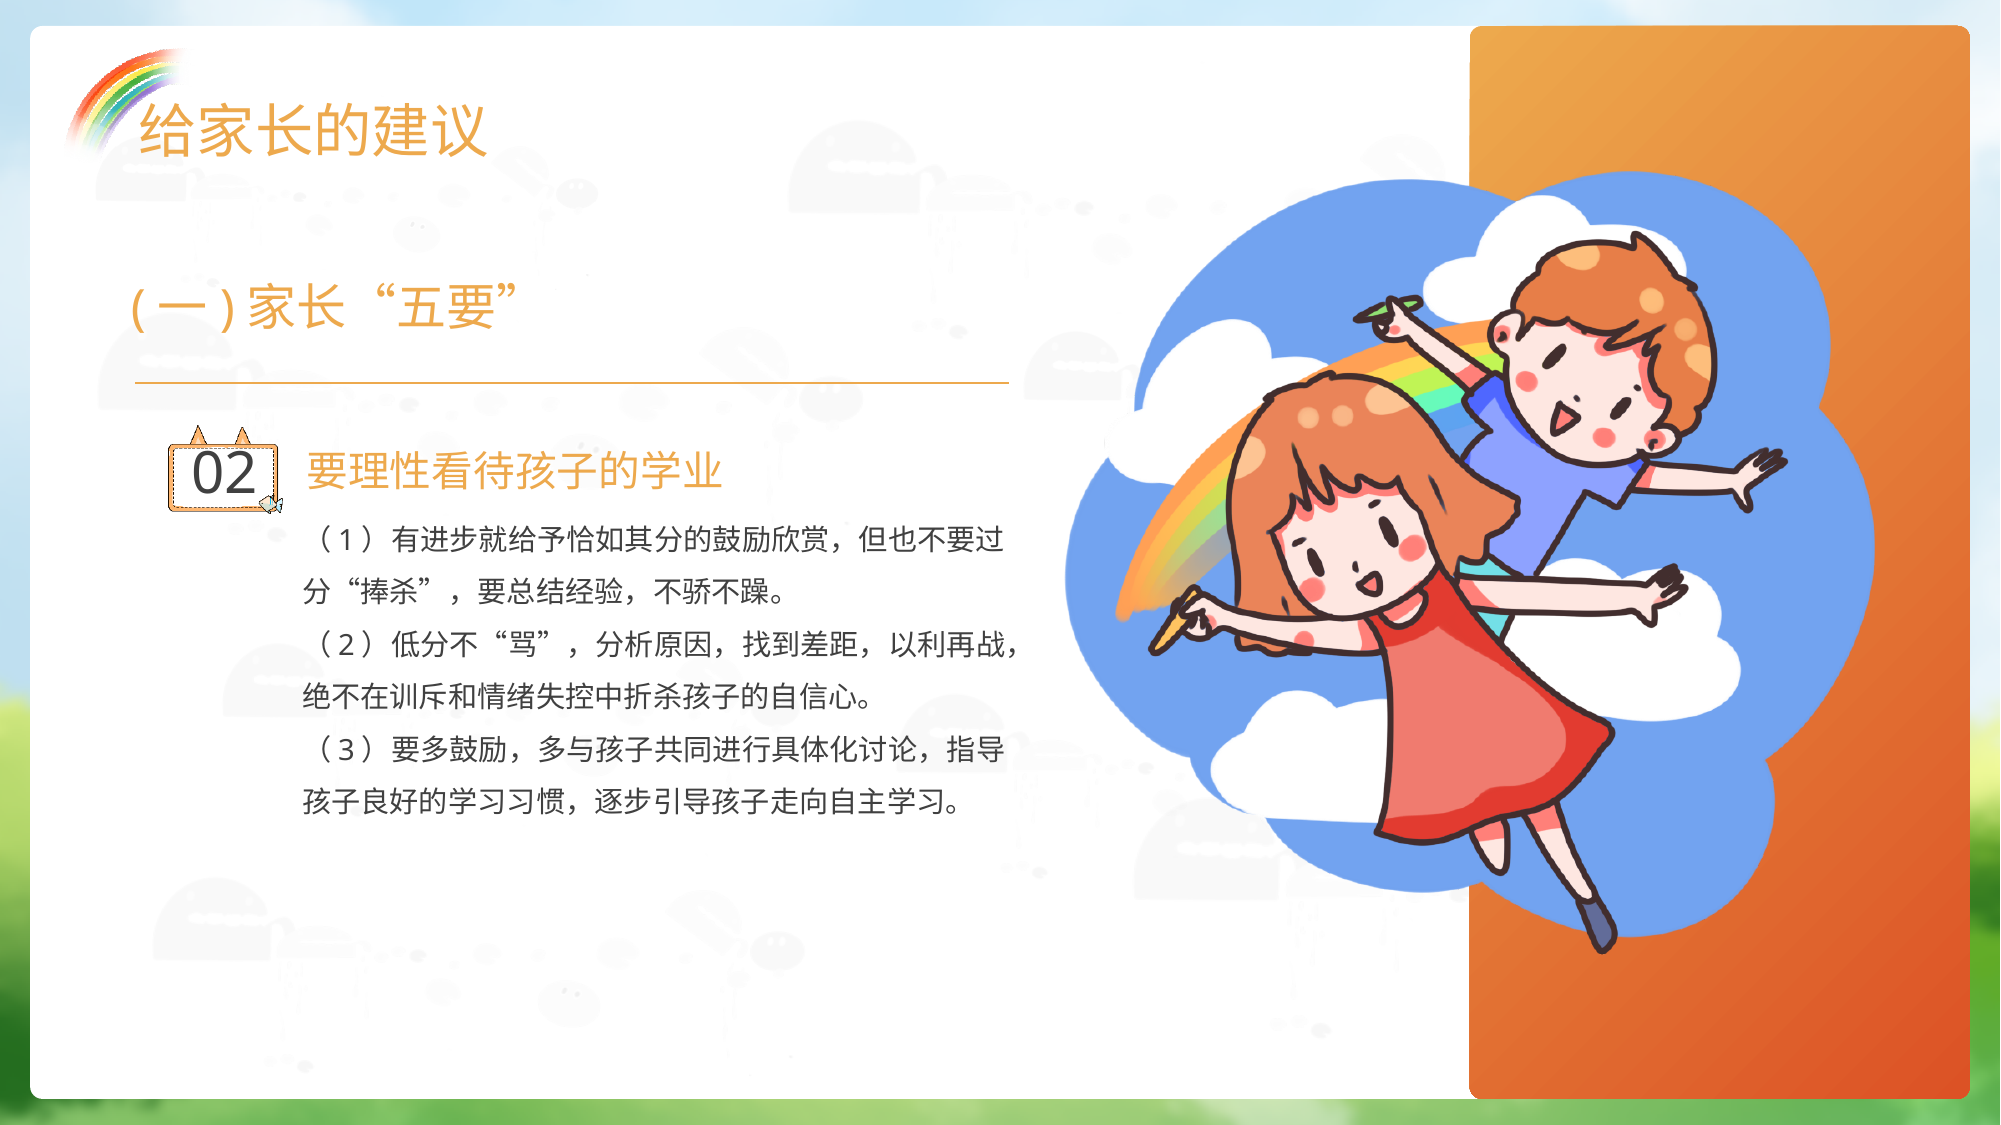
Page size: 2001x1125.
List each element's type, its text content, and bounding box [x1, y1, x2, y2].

text_box (一)家长“五要” [116, 267, 562, 343]
text_box 给家长的建议 [219, 86, 757, 172]
text_box [1468, 24, 1971, 1100]
picture [0, 0, 2000, 1125]
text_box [151, 425, 1036, 830]
